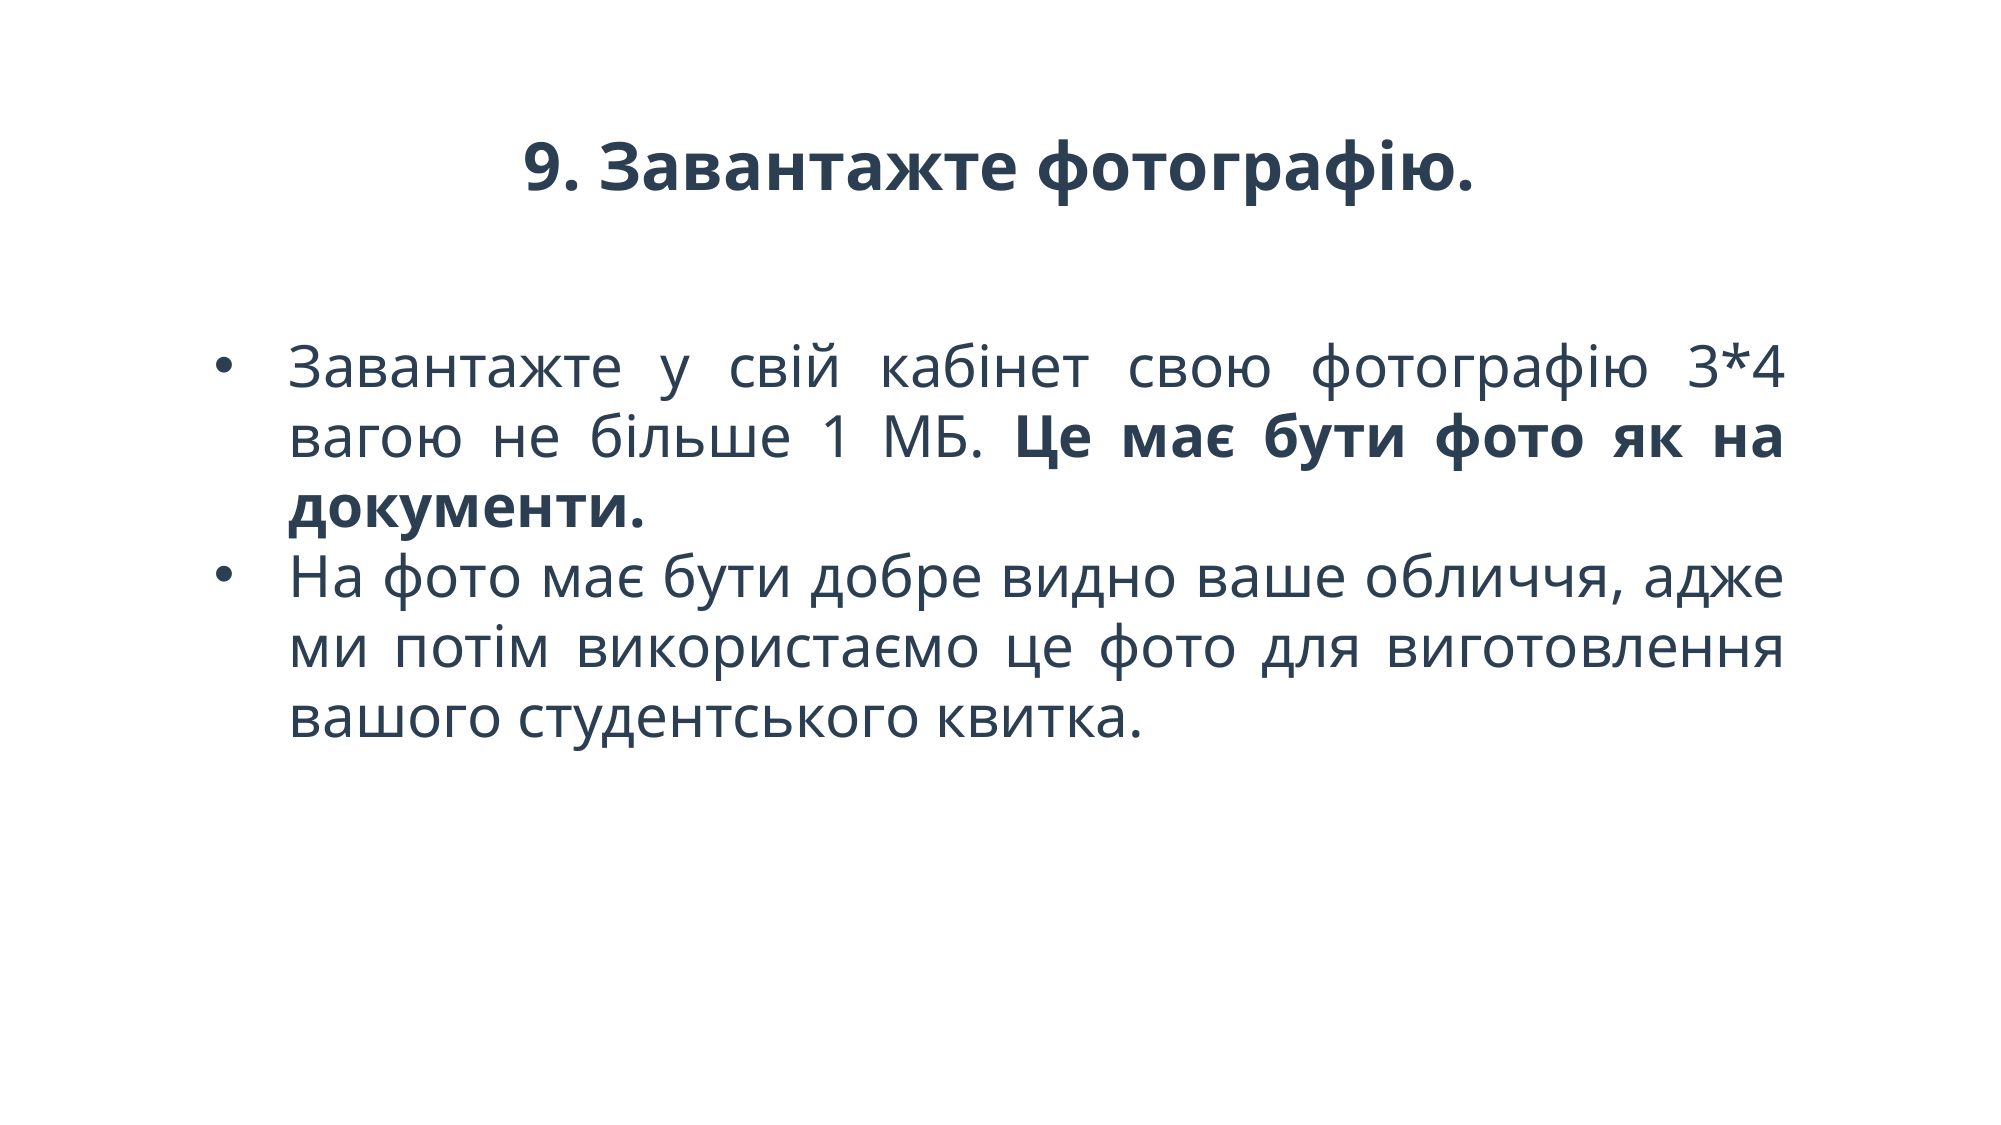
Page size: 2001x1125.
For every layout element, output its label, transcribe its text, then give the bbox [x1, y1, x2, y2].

text_box Завантажте у свій кабінет свою фотографію 3*4 вагою не більше 1 МБ. Це має бути фото як на документи. На фото має бути добре видно ваше обличчя, адже ми потім використаємо це фото для виготовлення вашого студентського квитка. [199, 321, 1801, 757]
title 9. Завантажте фотографію. [137, 59, 1863, 278]
